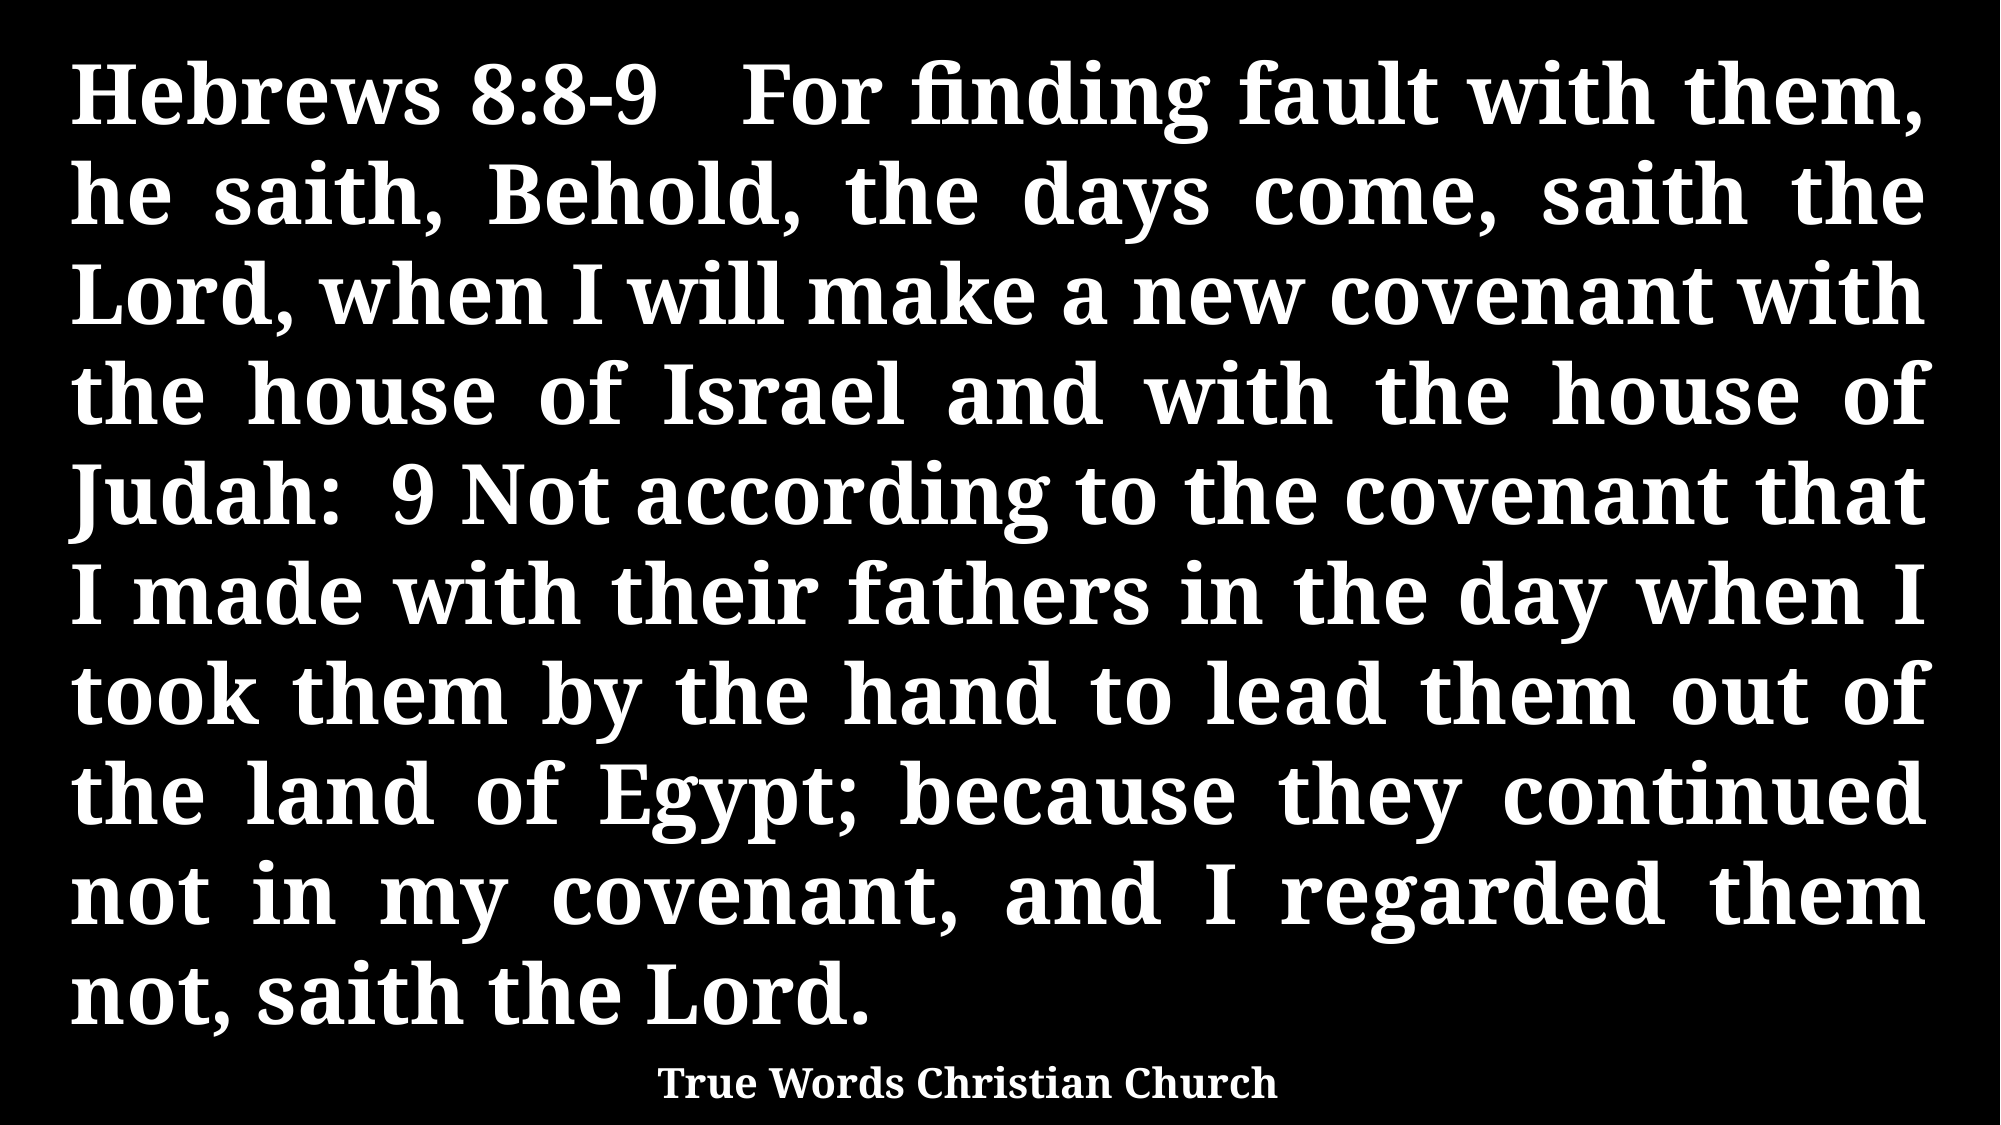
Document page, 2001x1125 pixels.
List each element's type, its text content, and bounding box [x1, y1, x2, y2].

text_box Hebrews 8:8-9 For finding fault with them, he saith, Behold, the days come, saith the Lord, when I will make a new covenant with the house of Israel and with the house of Judah: 9 Not according to the covenant that I made with their fathers in the day when I took them by the hand to lead them out of the land of Egypt; because they continued not in my covenant, and I regarded them not, saith the Lord. [55, 33, 1944, 1049]
text_box True Words Christian Church [642, 1049, 1294, 1114]
